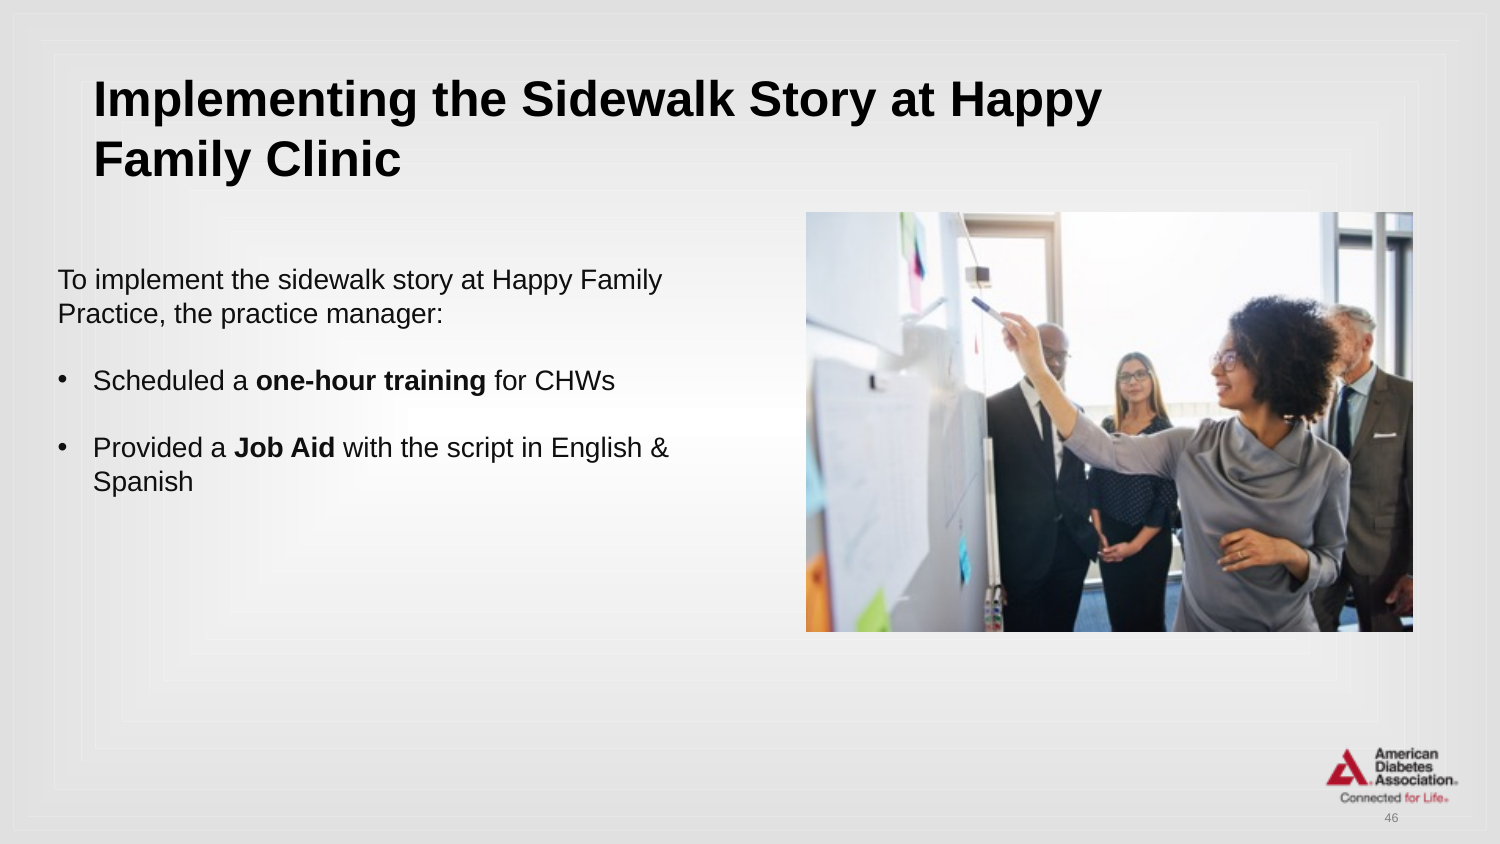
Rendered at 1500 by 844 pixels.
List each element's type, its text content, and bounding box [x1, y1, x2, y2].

text_box Implementing the Sidewalk Story at Happy Family Clinic [78, 58, 1249, 194]
picture [806, 212, 1413, 632]
picture [1307, 737, 1476, 818]
text_box To implement the sidewalk story at Happy Family Practice, the practice manager: Scheduled a one-hour training for CHWs Provided a Job Aid with the script in English & Spanish [42, 253, 793, 539]
